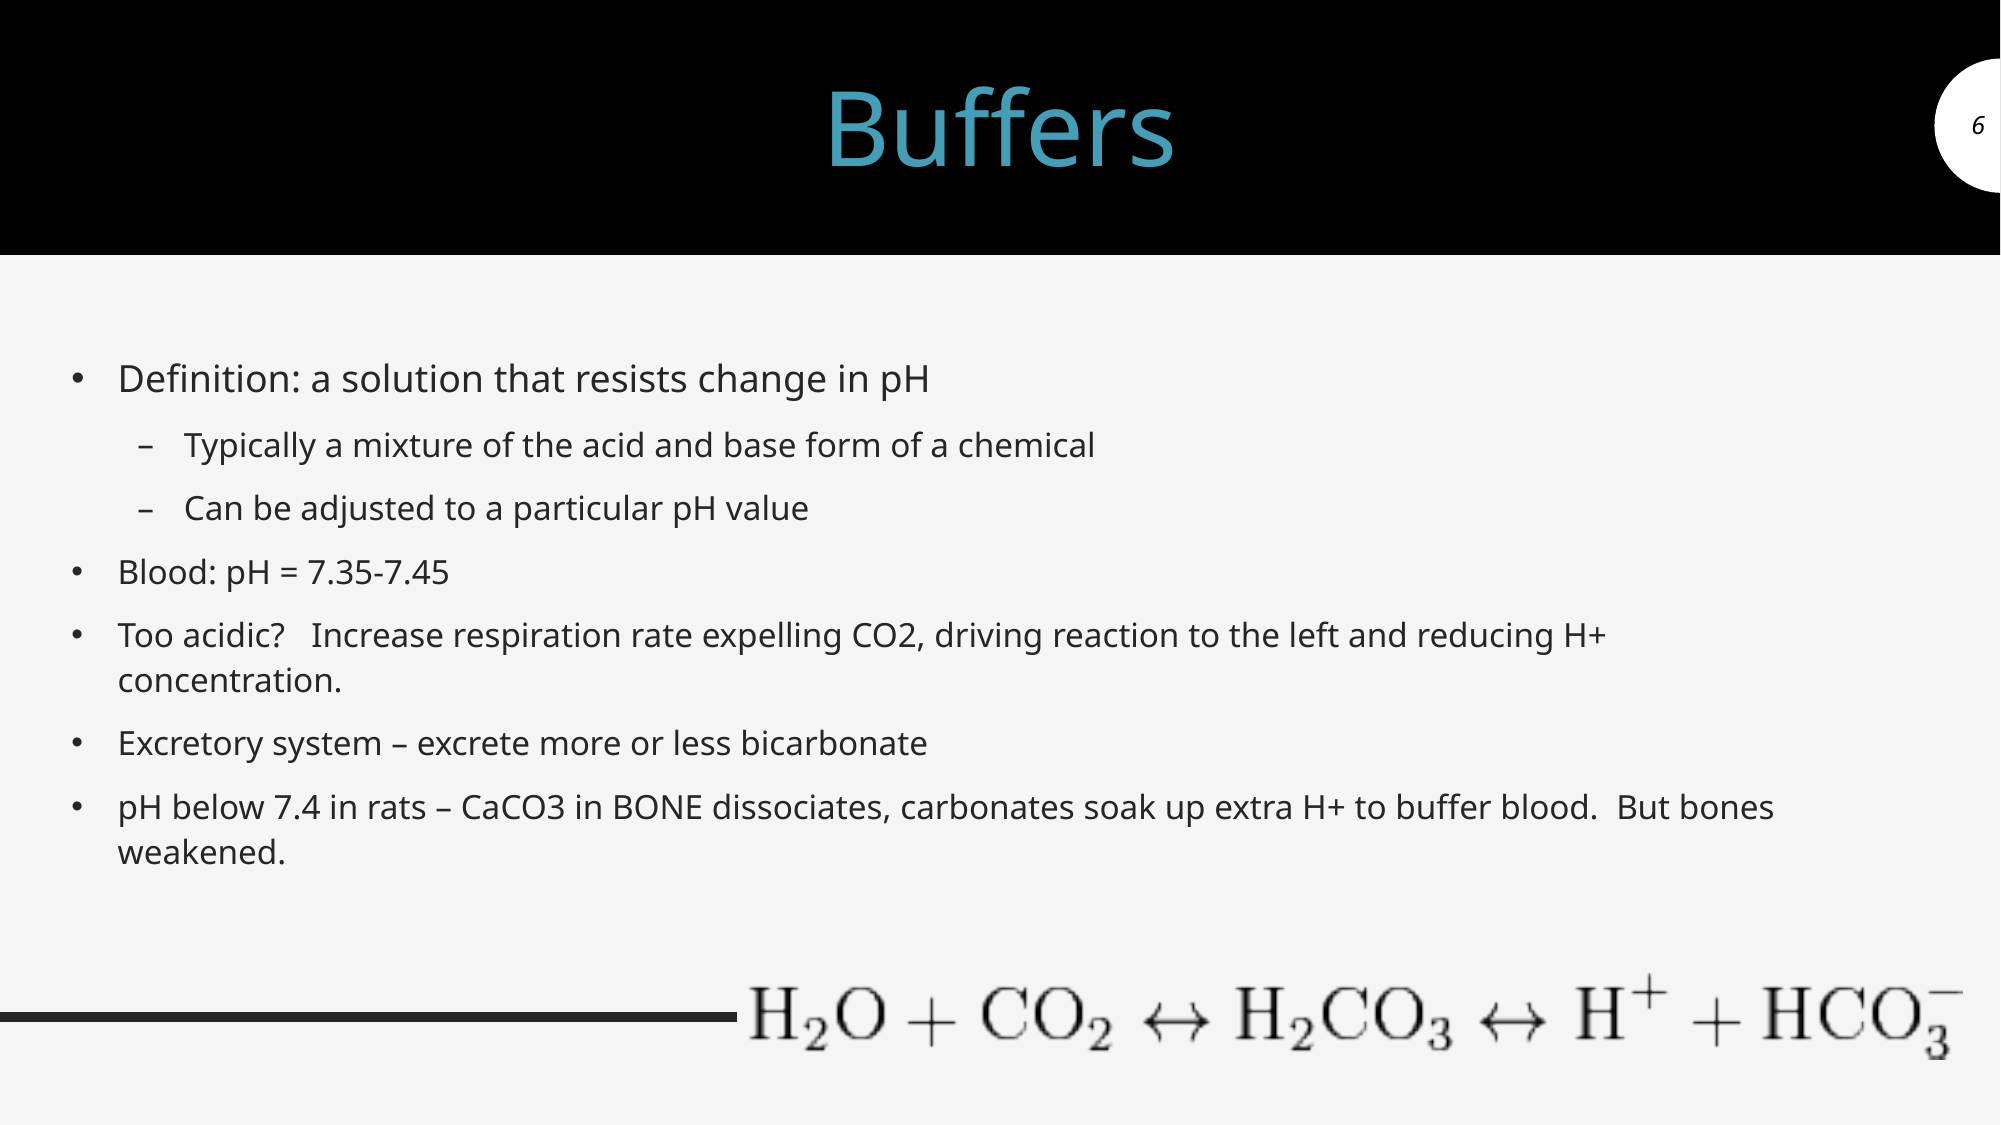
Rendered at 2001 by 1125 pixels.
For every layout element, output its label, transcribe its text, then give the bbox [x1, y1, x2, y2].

list Definition: a solution that resists change in pH Typically a mixture of the acid and base form of a chemical Can be adjusted to a particular pH value Blood: pH = 7.35-7.45 Too acidic? Increase respiration rate expelling CO2, driving reaction to the left and reducing H+ concentration. Excretory system – excrete more or less bicarbonate pH below 7.4 in rats – CaCO3 in BONE dissociates, carbonates soak up extra H+ to buffer blood. But bones weakened. [56, 342, 1807, 948]
slide_number 6 [1933, 96, 2000, 157]
picture [748, 973, 1963, 1060]
title Buffers [125, 50, 1875, 215]
